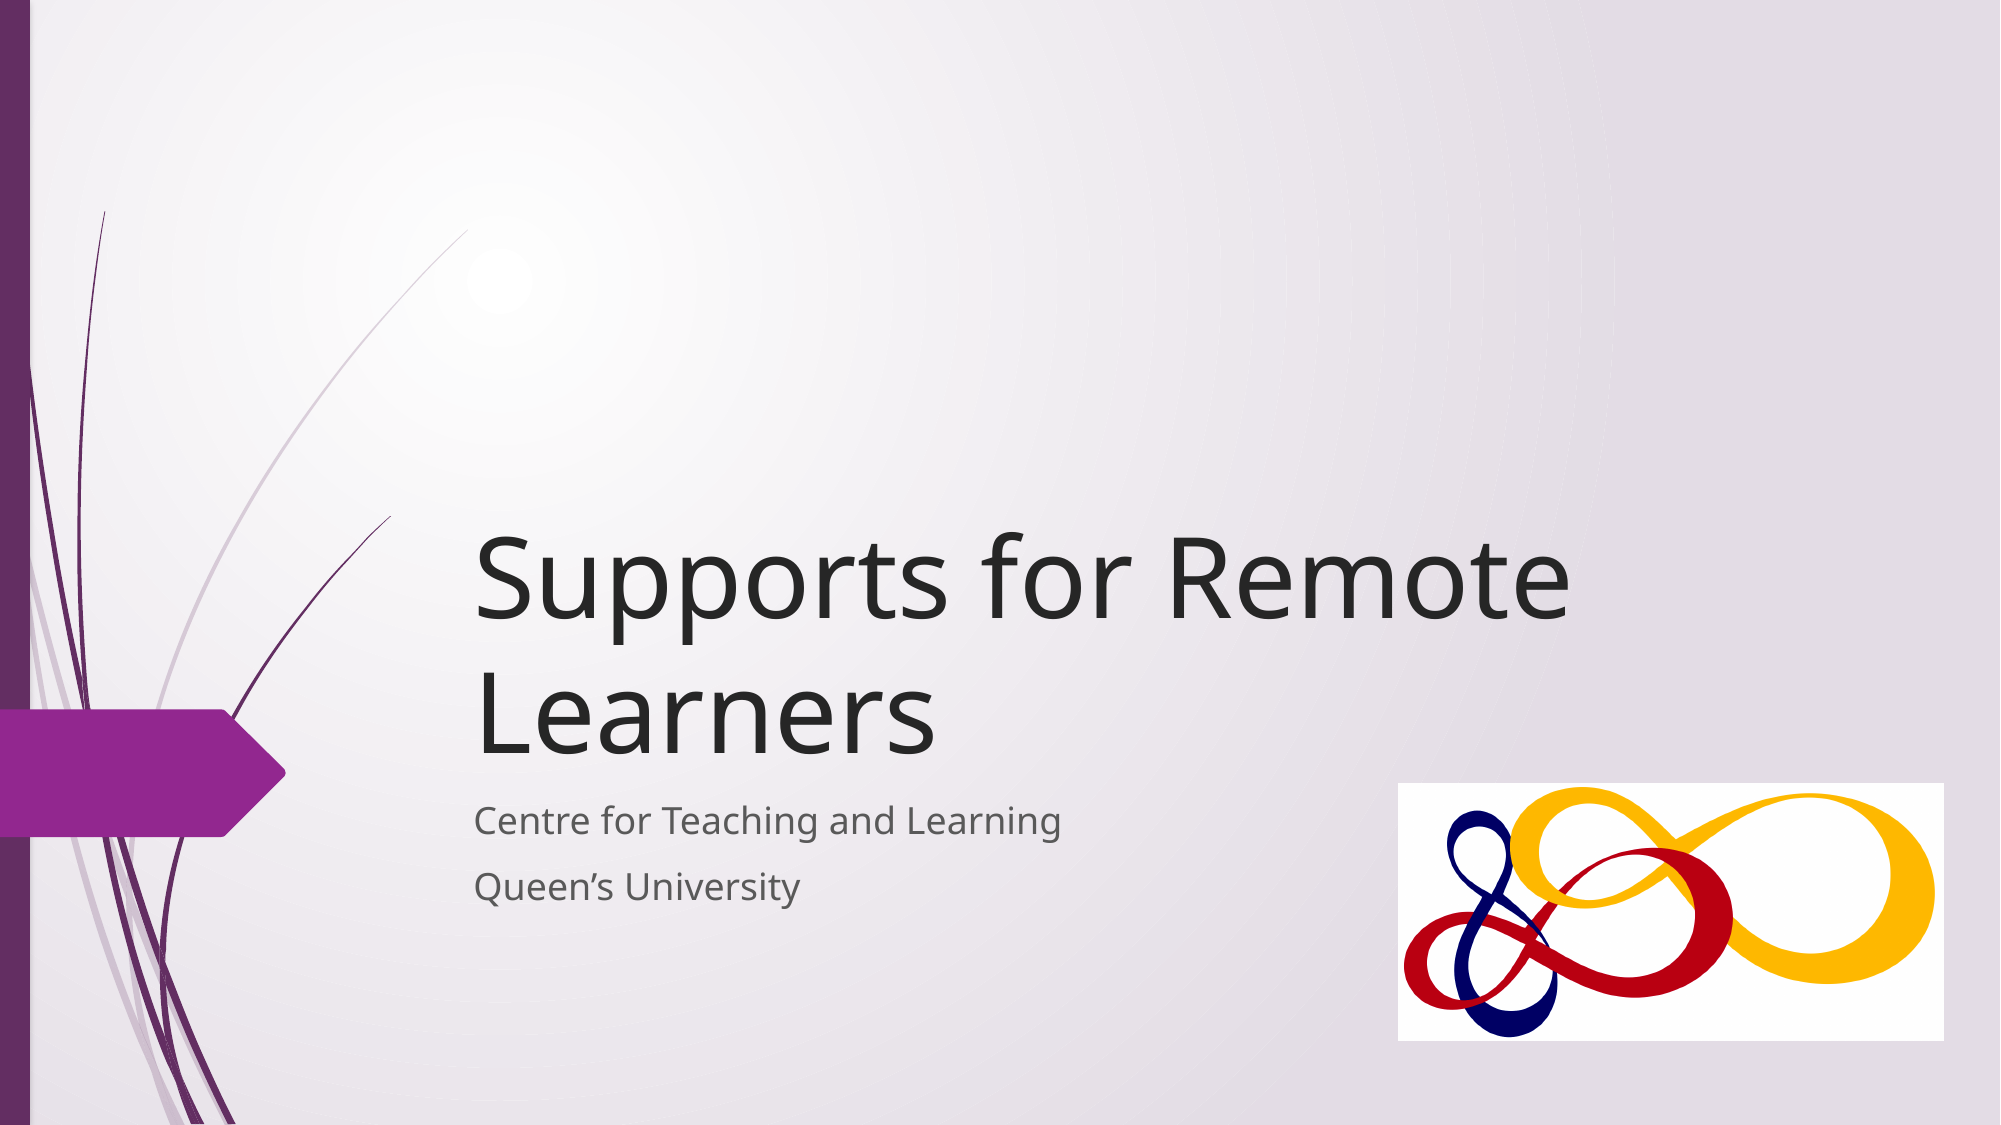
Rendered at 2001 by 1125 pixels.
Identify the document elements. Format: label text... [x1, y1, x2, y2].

picture [1397, 783, 1944, 1041]
subtitle Centre for Teaching and Learning Queen’s University [458, 789, 1139, 975]
title Supports for Remote Learners [458, 412, 1671, 784]
